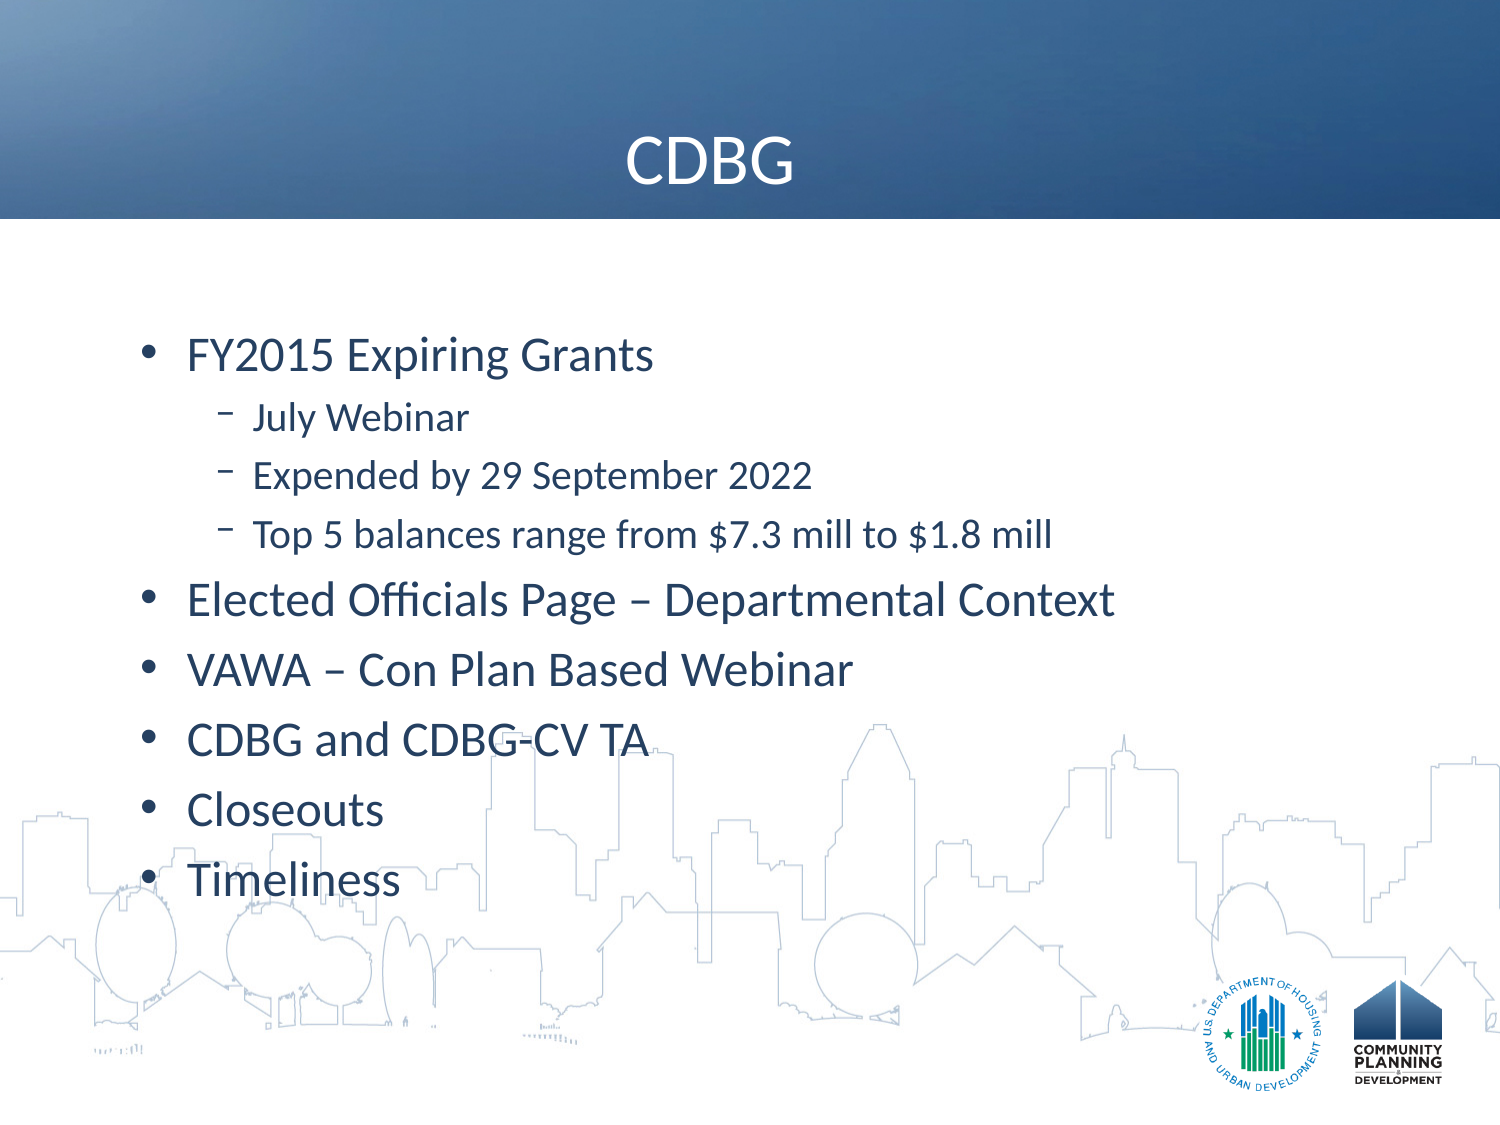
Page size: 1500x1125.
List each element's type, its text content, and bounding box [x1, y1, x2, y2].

picture [0, 712, 1500, 1125]
picture [0, 0, 1500, 219]
list FY2015 Expiring Grants July Webinar Expended by 29 September 2022 Top 5 balances range from $7.3 mill to $1.8 mill Elected Officials Page – Departmental Context VAWA – Con Plan Based Webinar CDBG and CDBG-CV TA Closeouts Timeliness [50, 243, 1475, 976]
title CDBG [121, 103, 1301, 207]
